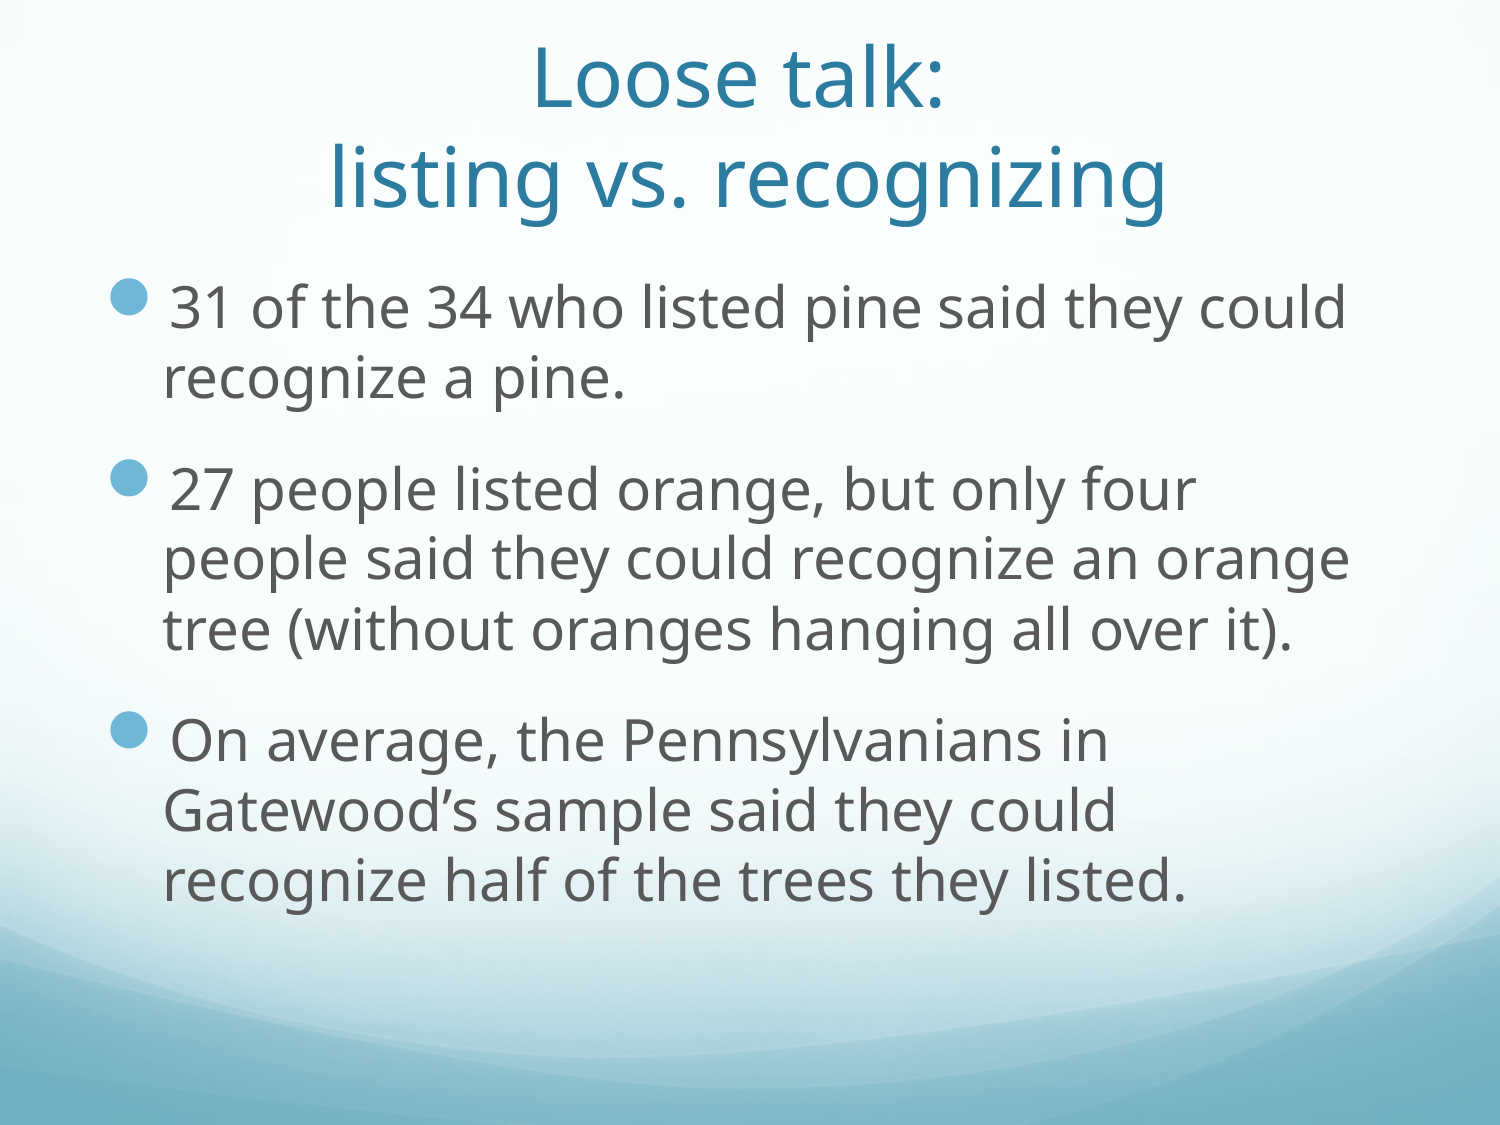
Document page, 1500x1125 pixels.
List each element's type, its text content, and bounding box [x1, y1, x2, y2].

list 31 of the 34 who listed pine said they could recognize a pine. 27 people listed orange, but only four people said they could recognize an orange tree (without oranges hanging all over it). On average, the Pennsylvanians in Gatewood’s sample said they could recognize half of the trees they listed. [90, 262, 1410, 975]
title Loose talk: listing vs. recognizing [90, 12, 1410, 232]
